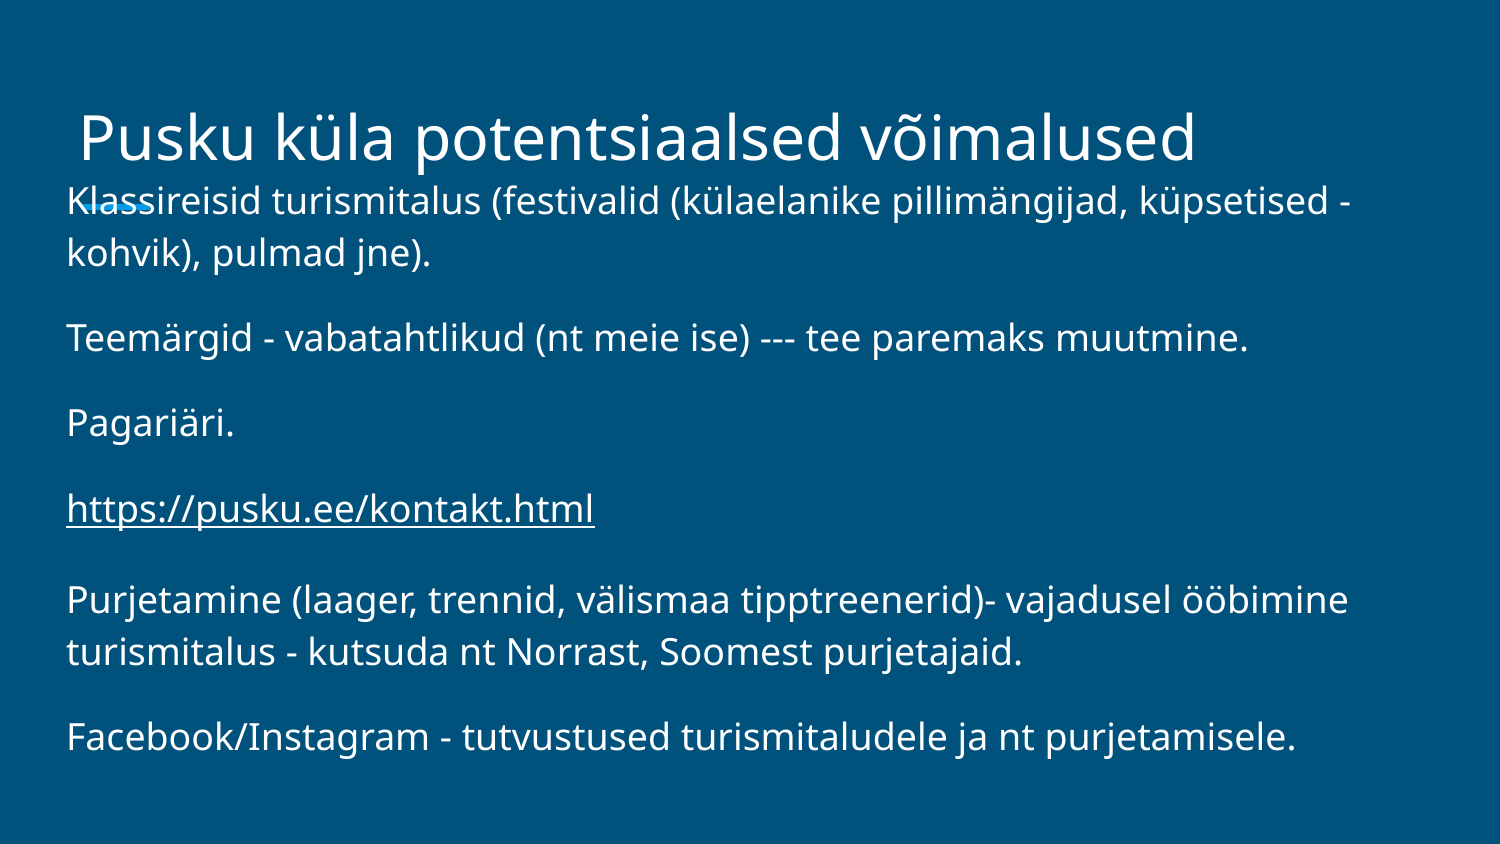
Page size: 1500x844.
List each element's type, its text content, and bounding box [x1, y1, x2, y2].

title Pusku küla potentsiaalsed võimalused [63, 75, 1437, 155]
list Klassireisid turismitalus (festivalid (külaelanike pillimängijad, küpsetised - kohvik), pulmad jne). Teemärgid - vabatahtlikud (nt meie ise) --- tee paremaks muutmine. Pagariäri. https://pusku.ee/kontakt.html Purjetamine (laager, trennid, välismaa tipptreenerid)- vajadusel ööbimine turismitalus - kutsuda nt Norrast, Soomest purjetajaid. Facebook/Instagram - tutvustused turismitaludele ja nt purjetamisele. [51, 155, 1449, 844]
